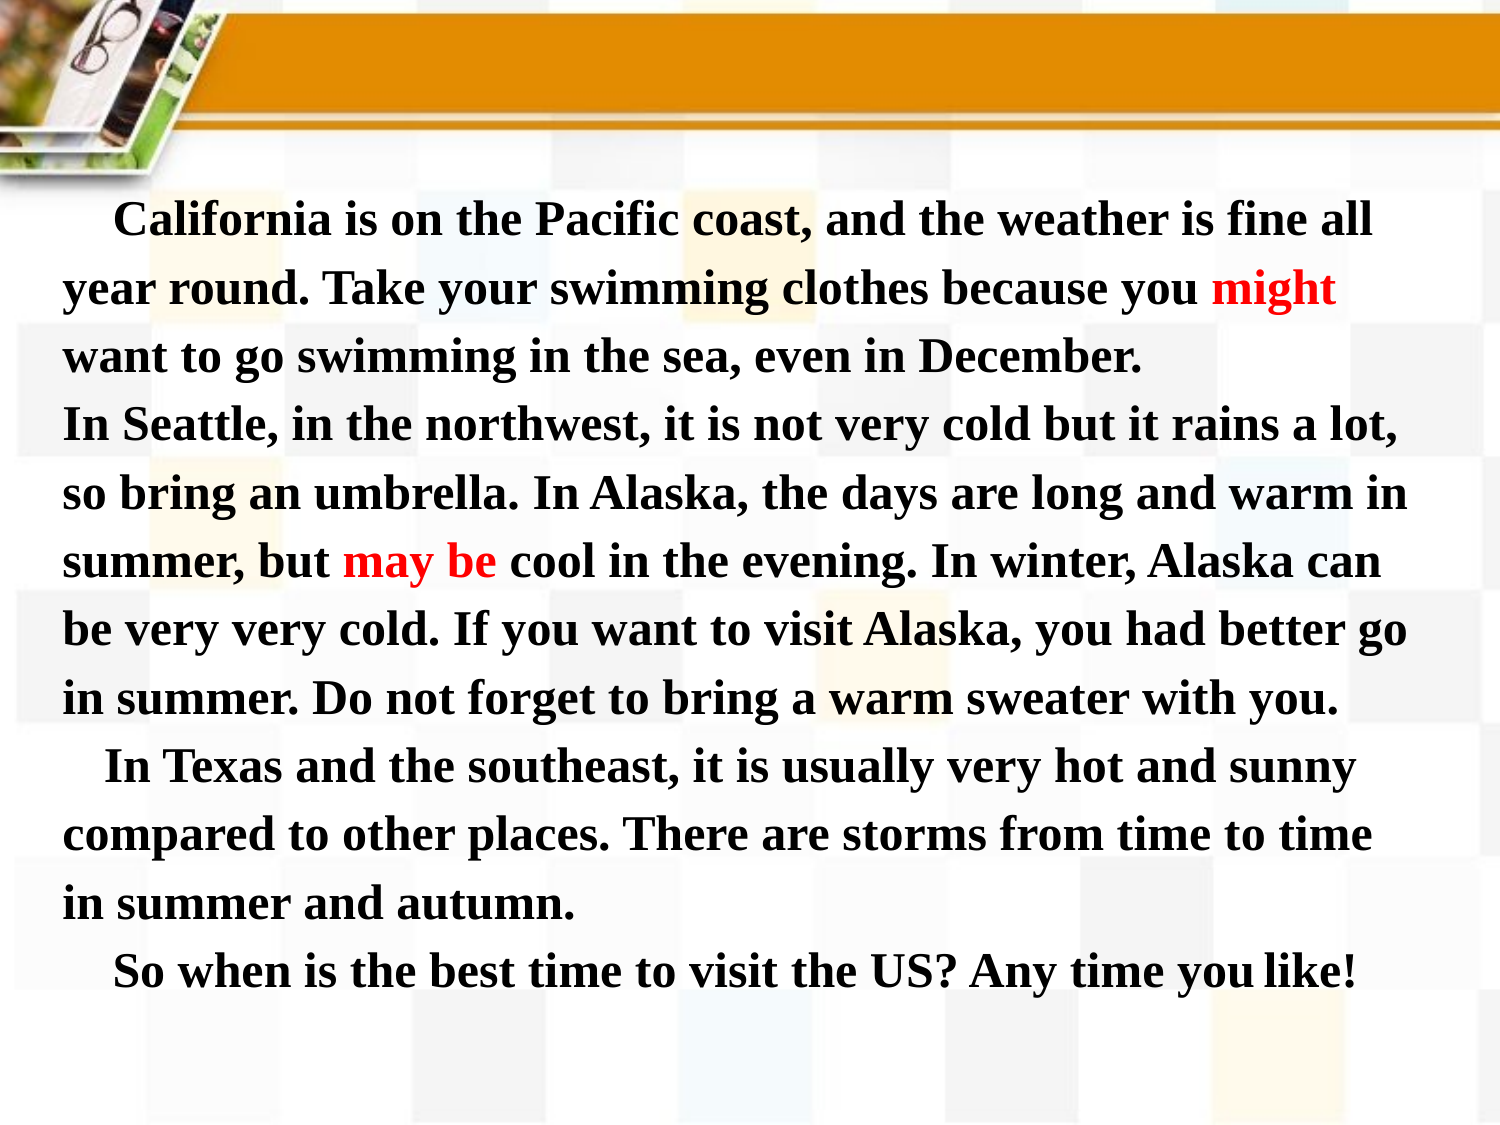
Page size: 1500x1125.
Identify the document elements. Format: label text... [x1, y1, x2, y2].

list California is on the Pacific coast, and the weather is fine all year round. Take your swimming clothes because you might want to go swimming in the sea, even in December. In Seattle, in the northwest, it is not very cold but it rains a lot, so bring an umbrella. In Alaska, the days are long and warm in summer, but may be cool in the evening. In winter, Alaska can be very very cold. If you want to visit Alaska, you had better go in summer. Do not forget to bring a warm sweater with you. In Texas and the southeast, it is usually very hot and sunny compared to other places. There are storms from time to time in summer and autumn. So when is the best time to visit the US? Any time you like! [62, 187, 1484, 873]
picture [0, 0, 1500, 1125]
